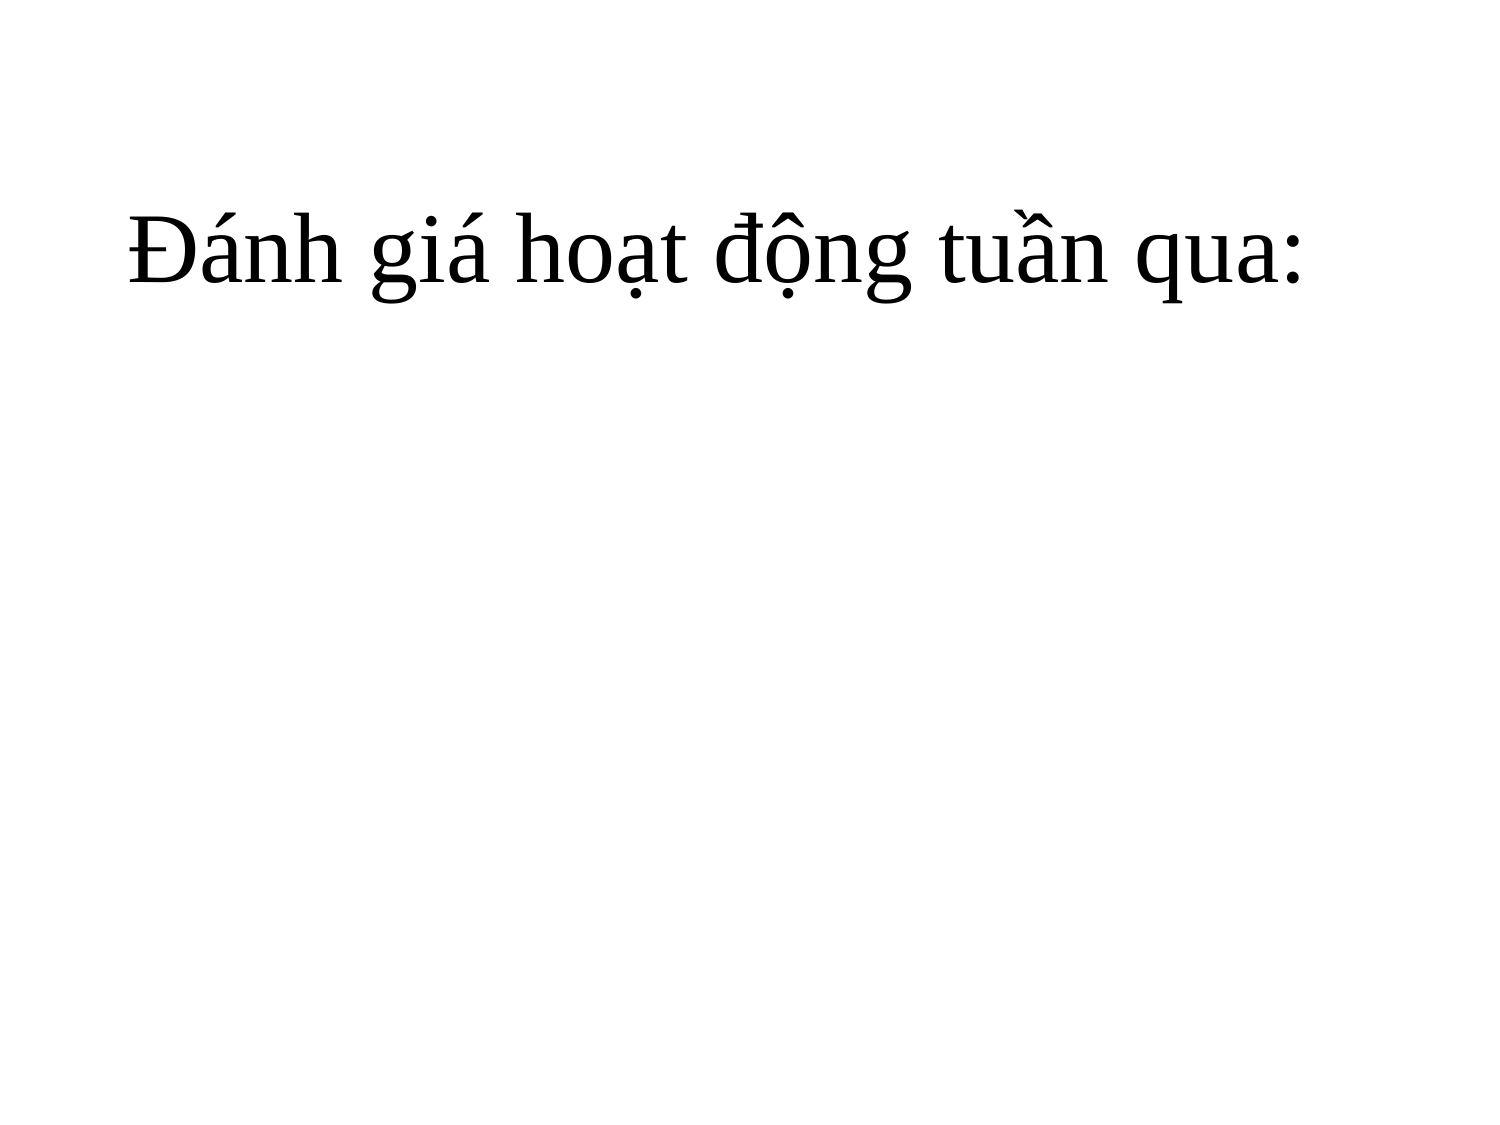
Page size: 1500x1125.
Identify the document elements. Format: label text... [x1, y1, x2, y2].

text_box Đánh giá hoạt động tuần qua: [112, 174, 1338, 310]
